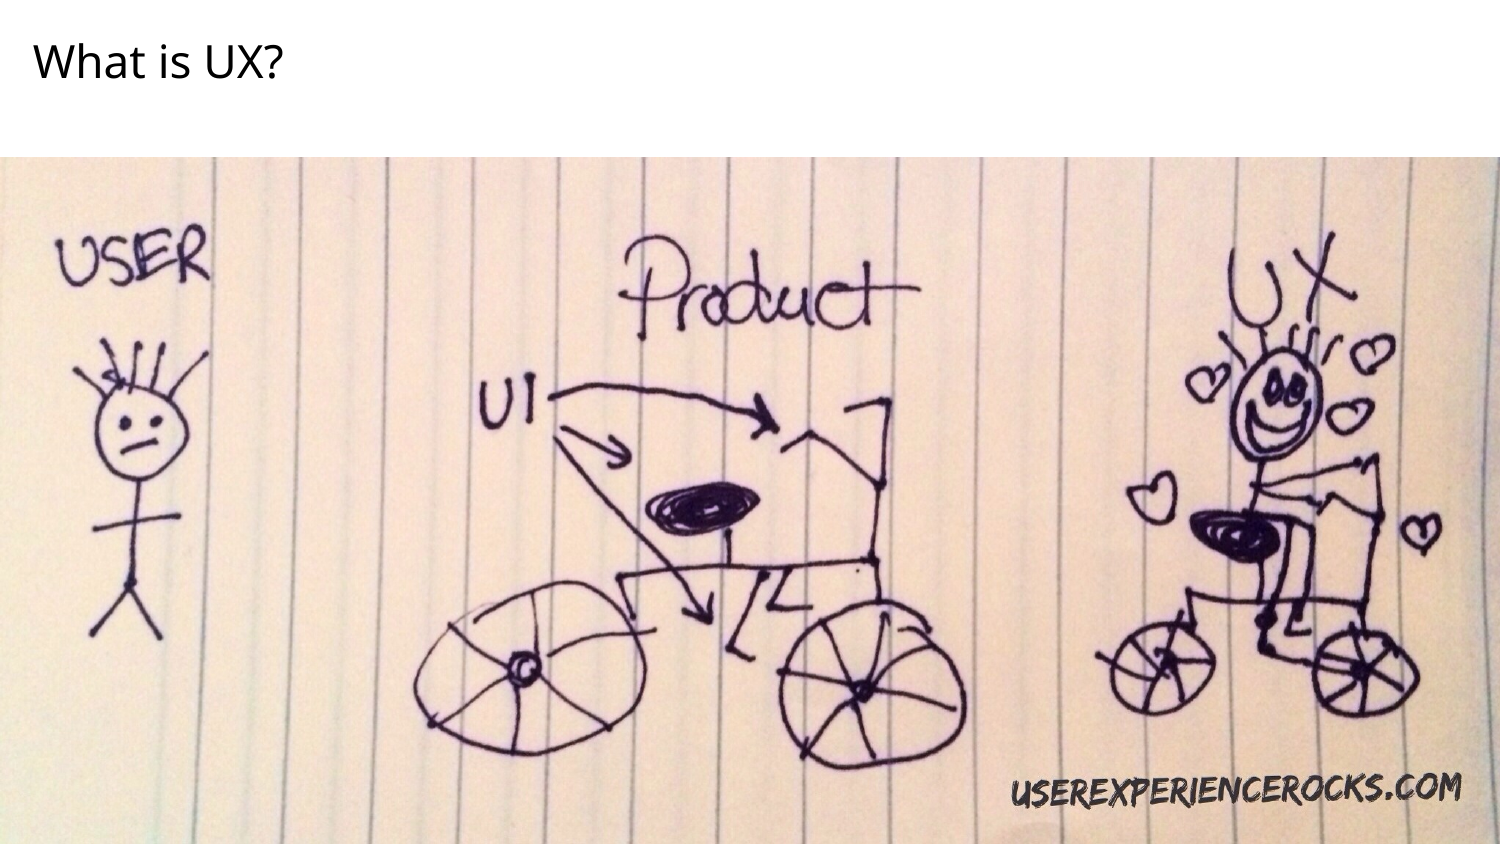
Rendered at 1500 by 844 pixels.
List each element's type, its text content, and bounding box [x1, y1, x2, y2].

title What is UX? [33, 28, 1471, 151]
picture [0, 157, 1500, 844]
